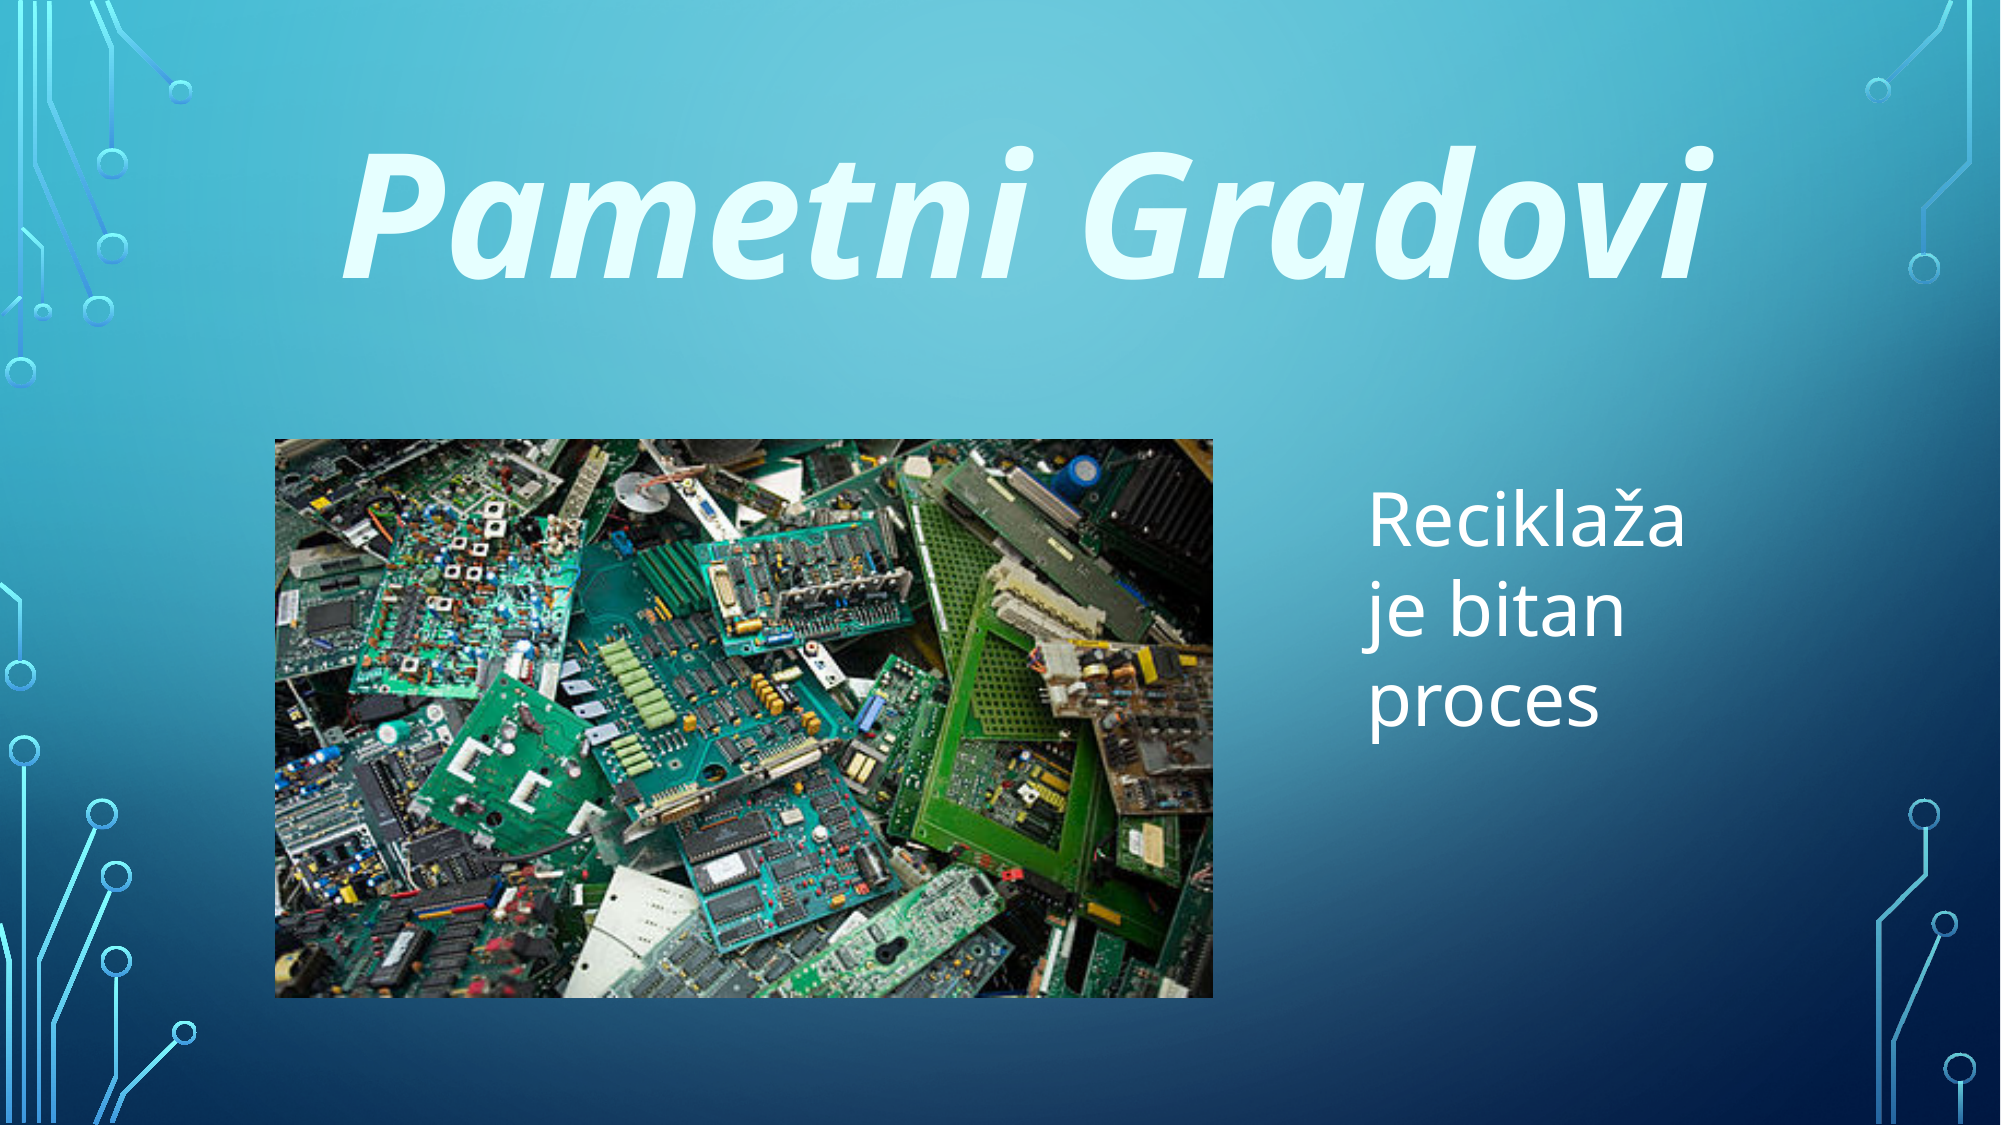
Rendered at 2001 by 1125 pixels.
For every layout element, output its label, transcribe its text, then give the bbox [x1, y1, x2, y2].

text_box Reciklaža je bitan proces [1351, 463, 1774, 749]
title Pametni Gradovi [187, 101, 1813, 344]
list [275, 439, 1214, 999]
